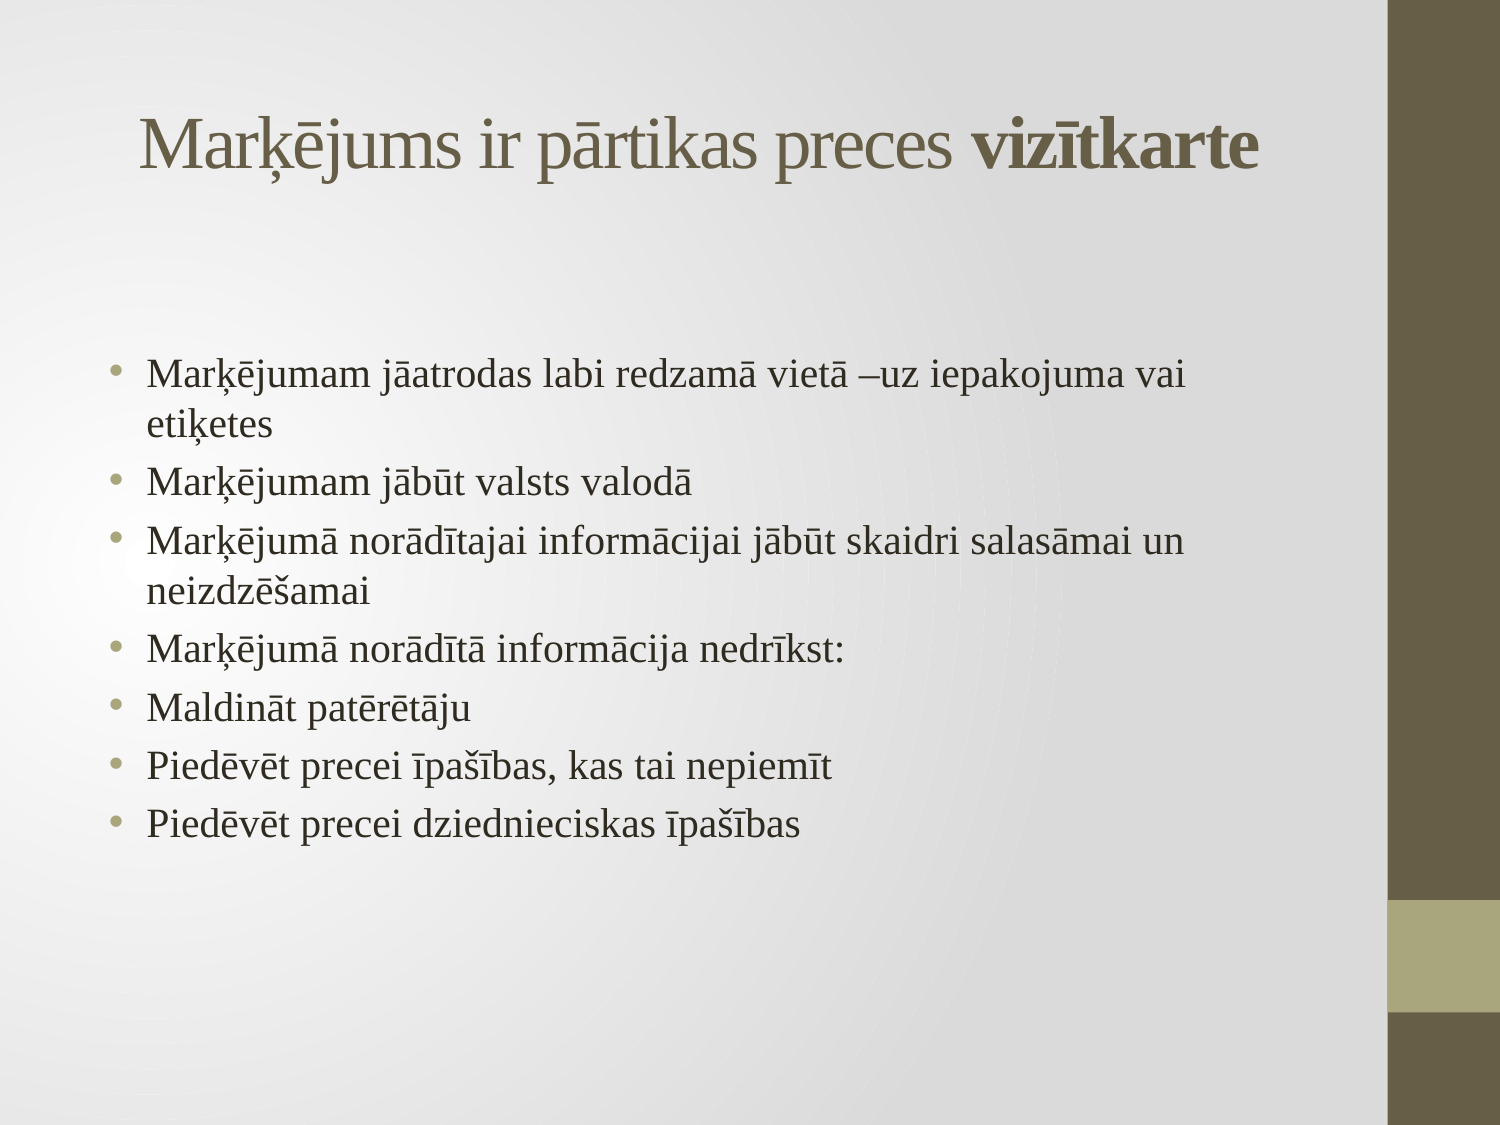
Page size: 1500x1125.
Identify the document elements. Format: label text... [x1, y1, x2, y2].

title Marķējums ir pārtikas preces vizītkarte [75, 45, 1325, 233]
list Marķējumam jāatrodas labi redzamā vietā –uz iepakojuma vai etiķetes Marķējumam jābūt valsts valodā Marķējumā norādītajai informācijai jābūt skaidri salasāmai un neizdzēšamai Marķējumā norādītā informācija nedrīkst: Maldināt patērētāju Piedēvēt precei īpašības, kas tai nepiemīt Piedēvēt precei dziednieciskas īpašības [75, 338, 1325, 1050]
